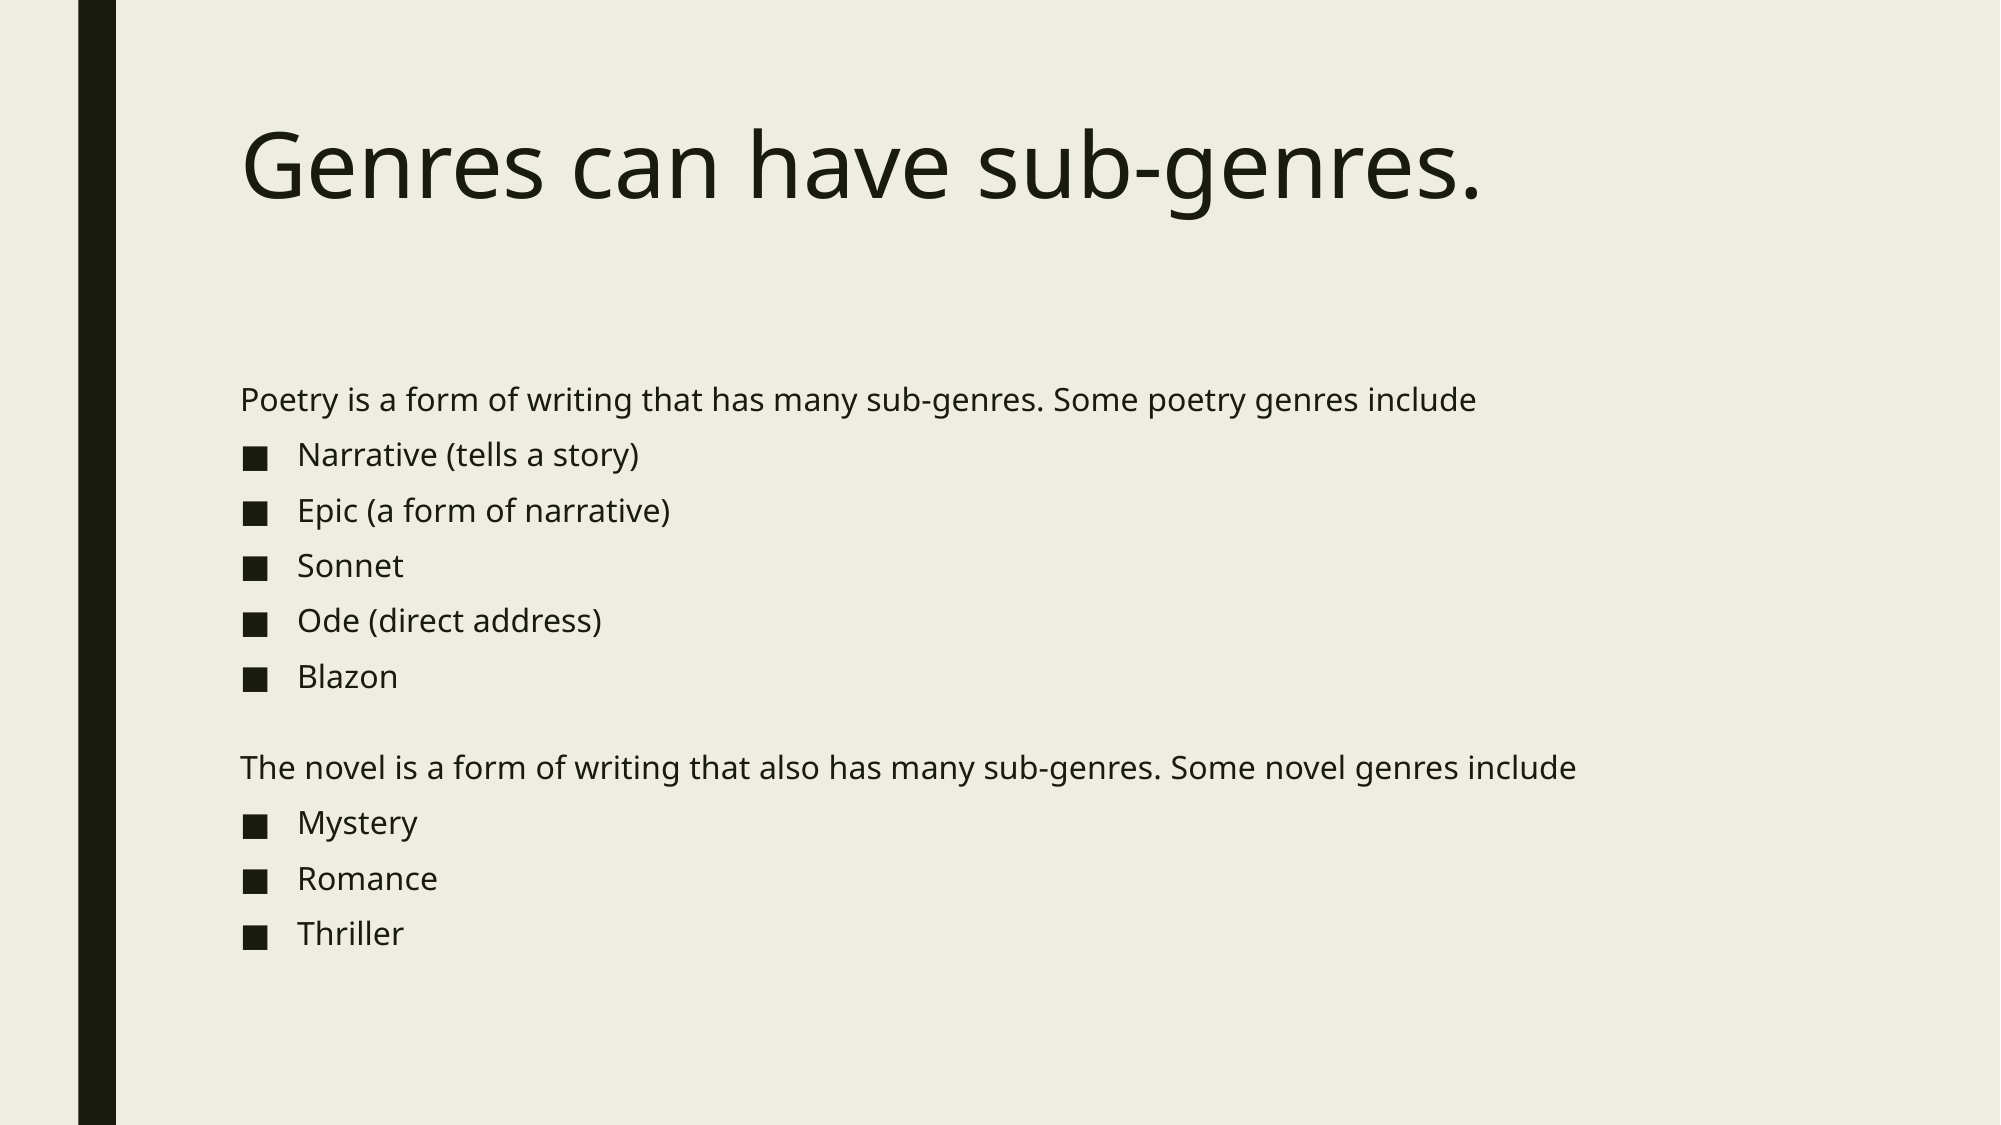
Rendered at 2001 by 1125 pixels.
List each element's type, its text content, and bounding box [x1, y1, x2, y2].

list Poetry is a form of writing that has many sub-genres. Some poetry genres include Narrative (tells a story) Epic (a form of narrative) Sonnet Ode (direct address) Blazon The novel is a form of writing that also has many sub-genres. Some novel genres include Mystery Romance Thriller [225, 375, 1800, 963]
title Genres can have sub-genres. [225, 112, 1800, 357]
